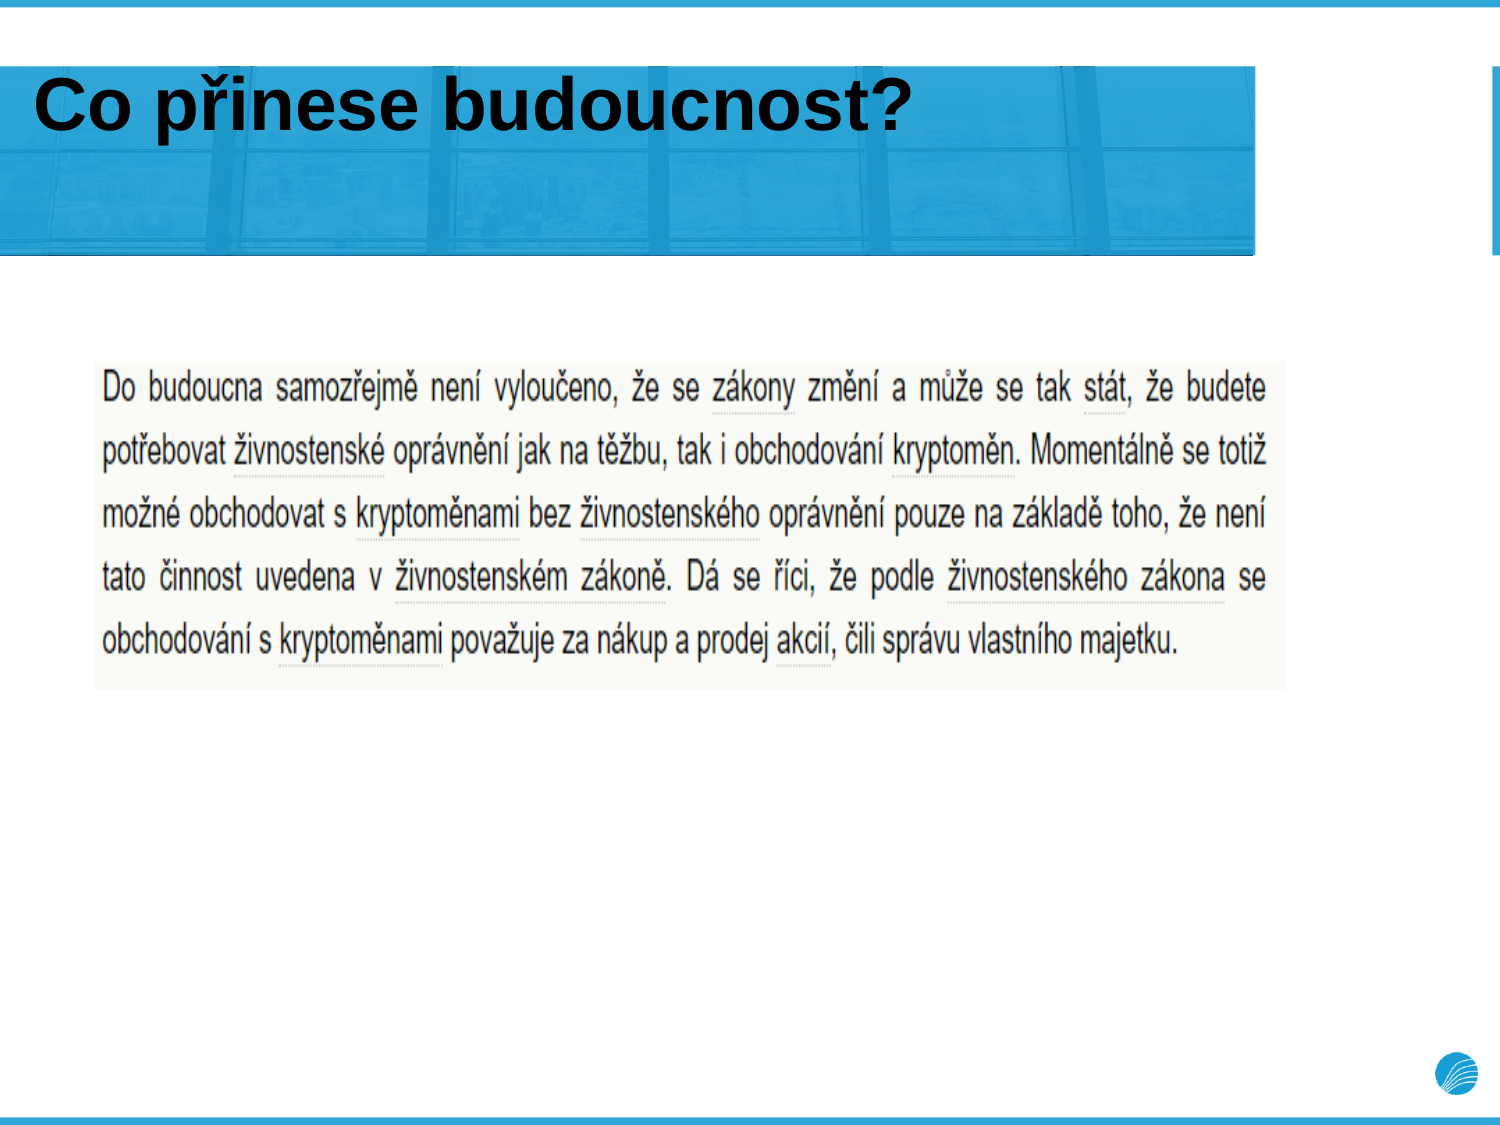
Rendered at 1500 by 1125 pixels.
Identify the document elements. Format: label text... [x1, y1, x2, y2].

picture [1435, 1052, 1478, 1095]
title Co přinese budoucnost? [18, 94, 1369, 198]
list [95, 361, 1286, 690]
